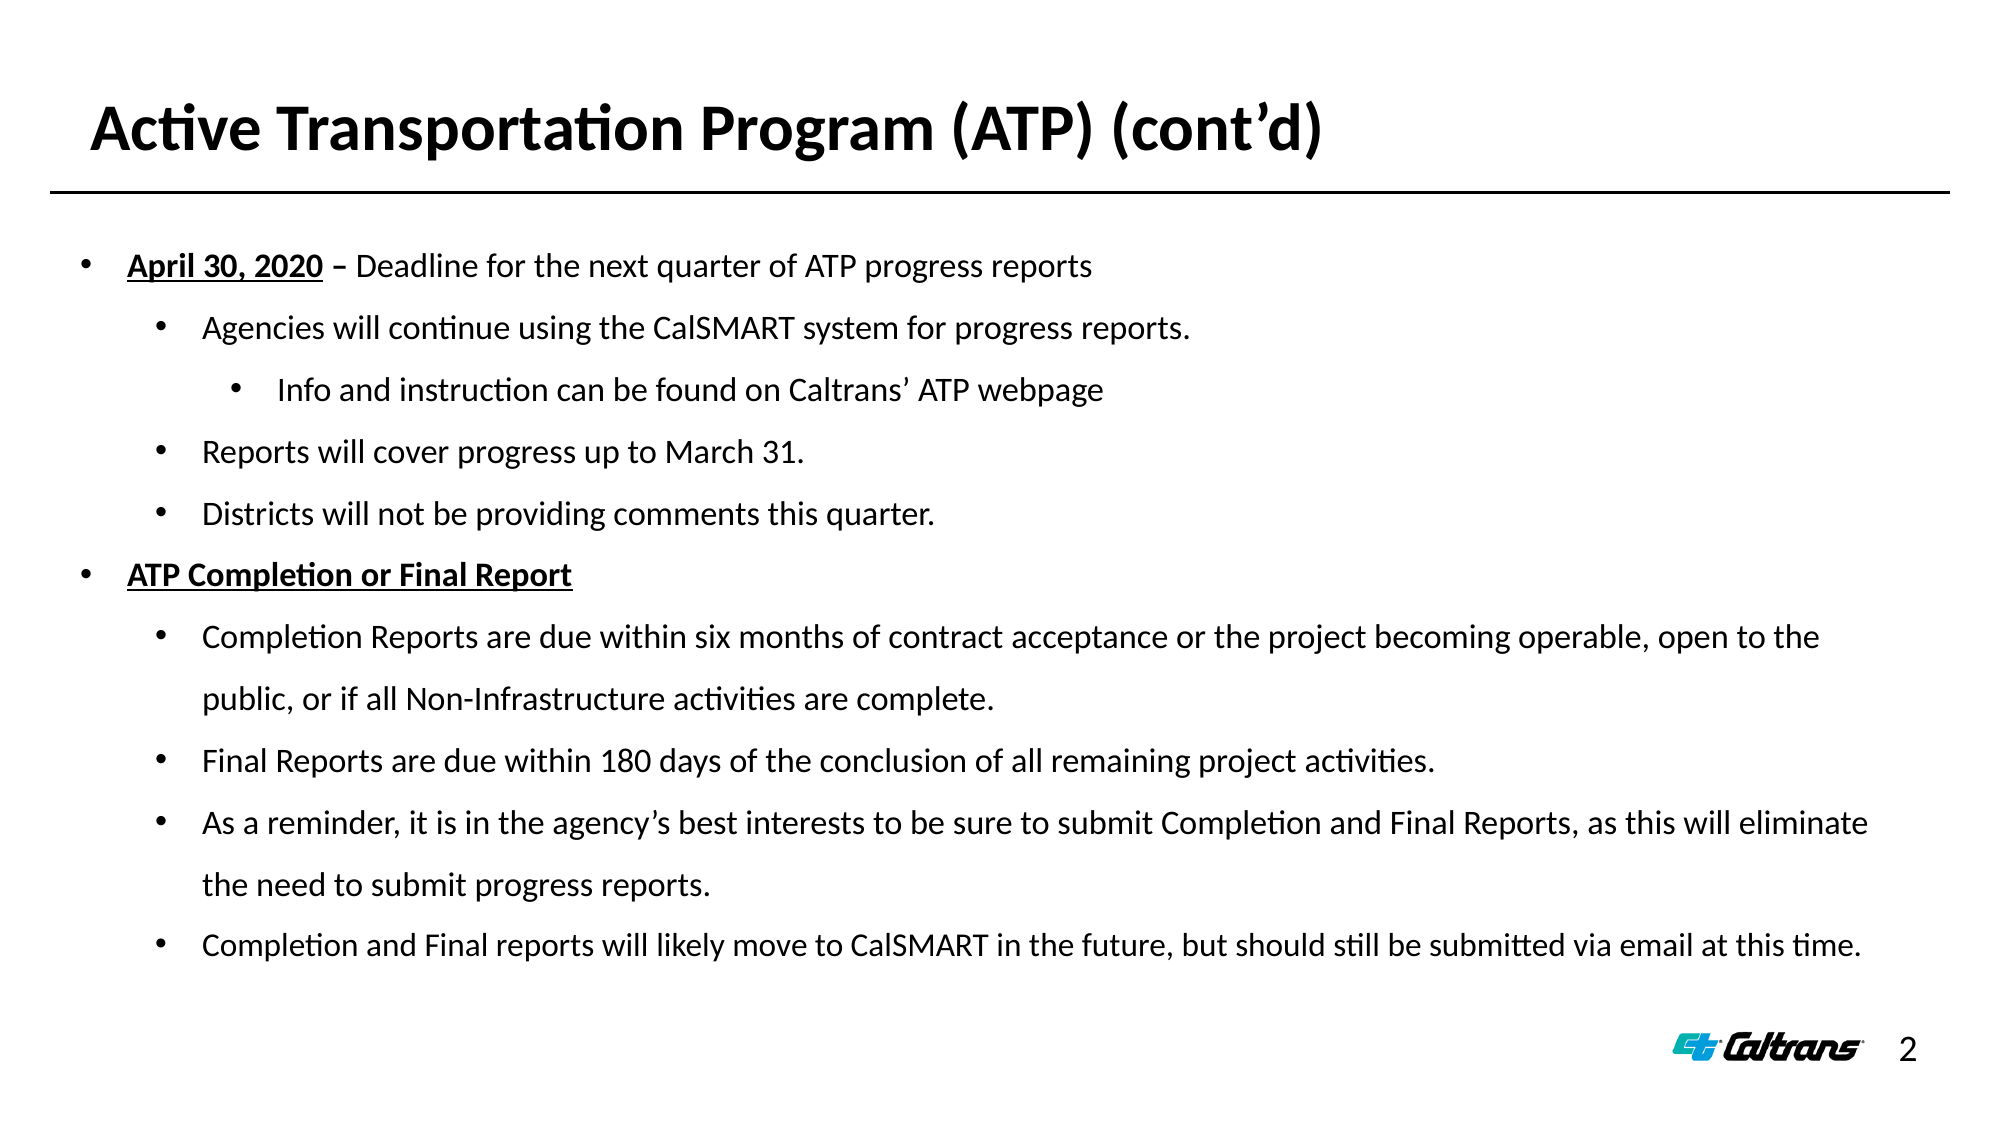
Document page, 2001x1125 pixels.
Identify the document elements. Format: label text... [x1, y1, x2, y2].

picture [1626, 1021, 1909, 1071]
text_box Active Transportation Program (ATP) (cont’d) [75, 76, 1341, 172]
text_box 2 [1883, 1016, 1933, 1077]
text_box April 30, 2020 – Deadline for the next quarter of ATP progress reports Agencies will continue using the CalSMART system for progress reports. Info and instruction can be found on Caltrans’ ATP webpage Reports will cover progress up to March 31. Districts will not be providing comments this quarter. ATP Completion or Final Report Completion Reports are due within six months of contract acceptance or the project becoming operable, open to the public, or if all Non-Infrastructure activities are complete. Final Reports are due within 180 days of the conclusion of all remaining project activities. As a reminder, it is in the agency’s best interests to be sure to submit Completion and Final Reports, as this will eliminate the need to submit progress reports. Completion and Final reports will likely move to CalSMART in the future, but should still be submitted via email at this time. [65, 215, 1935, 971]
